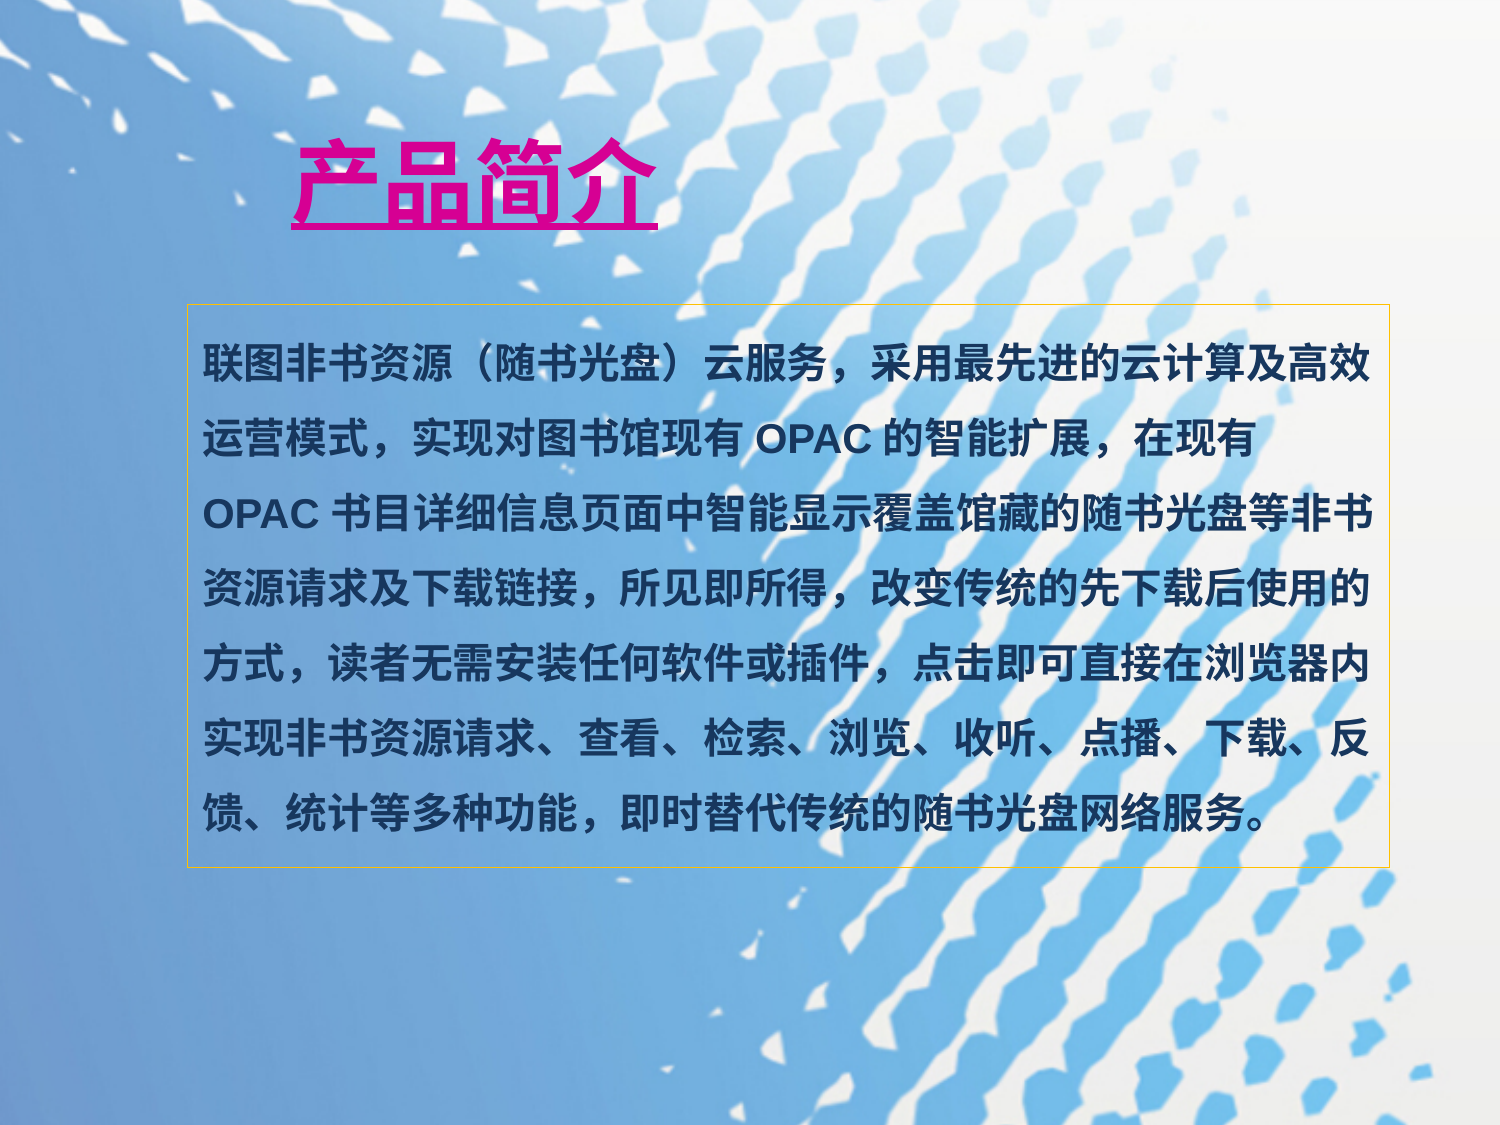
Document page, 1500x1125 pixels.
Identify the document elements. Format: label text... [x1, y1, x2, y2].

picture [0, 0, 1500, 1125]
subtitle 联图非书资源（随书光盘）云服务，采用最先进的云计算及高效运营模式，实现对图书馆现有OPAC的智能扩展，在现有OPAC书目详细信息页面中智能显示覆盖馆藏的随书光盘等非书资源请求及下载链接，所见即所得，改变传统的先下载后使用的方式，读者无需安装任何软件或插件，点击即可直接在浏览器内实现非书资源请求、查看、检索、浏览、收听、点播、下载、反馈、统计等多种功能，即时替代传统的随书光盘网络服务。 [187, 304, 1390, 868]
title 产品简介 [58, 117, 891, 235]
